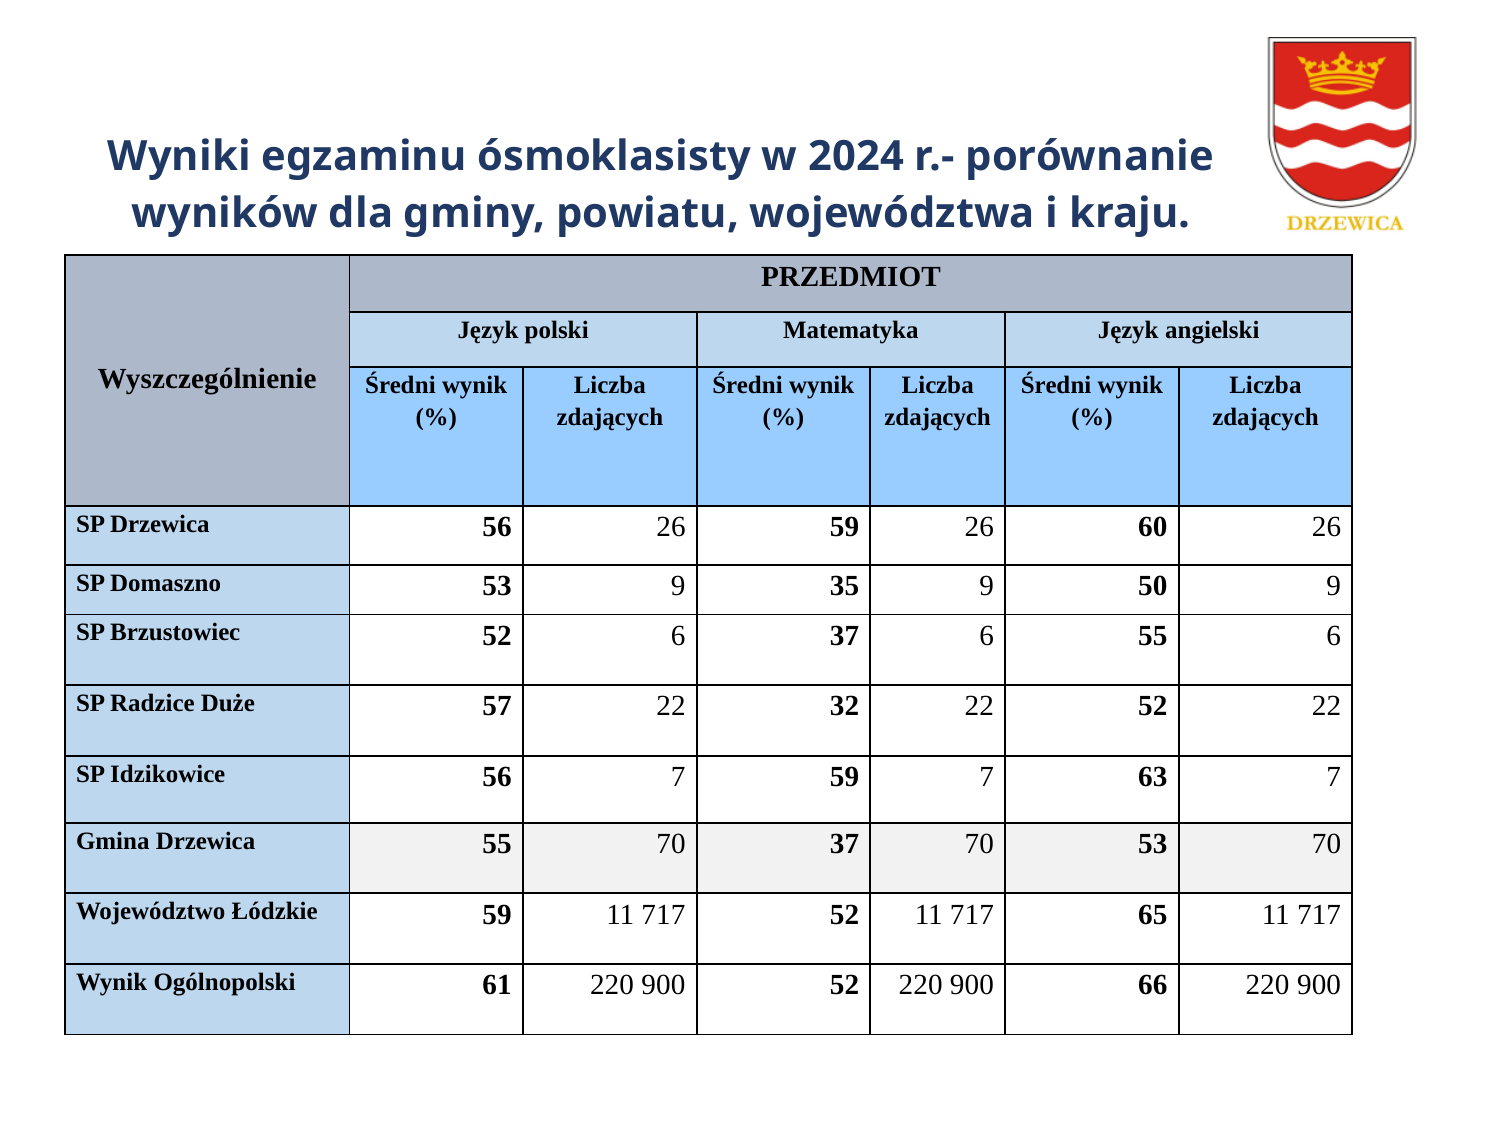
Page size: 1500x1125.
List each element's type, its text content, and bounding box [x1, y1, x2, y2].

table_cell 50 [1006, 566, 1178, 614]
table_cell Średni wynik (%) [1006, 368, 1178, 505]
table_cell 6 [871, 615, 1004, 684]
table_cell 26 [871, 507, 1004, 564]
table_cell 22 [1180, 686, 1351, 755]
table_cell 9 [524, 566, 696, 614]
table_cell Język angielski [1006, 313, 1351, 366]
table_cell SP Domaszno [66, 566, 349, 614]
table_cell SP Idzikowice [66, 757, 349, 822]
table_header Wyszczególnienie [66, 256, 349, 505]
table_cell 9 [871, 566, 1004, 614]
table_cell Liczba zdających [524, 368, 696, 505]
table_cell Język polski [350, 313, 696, 366]
title Wyniki egzaminu ósmoklasisty w 2024 r.- porównanie wyników dla gminy, powiatu, województwa i kraju. [76, 137, 1247, 220]
table_cell 220 900 [524, 965, 696, 1034]
table_cell 6 [524, 615, 696, 684]
table_cell 6 [1180, 615, 1351, 684]
table_cell 9 [1180, 566, 1351, 614]
table_cell 56 [350, 507, 522, 564]
table_cell 59 [350, 894, 522, 963]
table_cell 52 [1006, 686, 1178, 755]
table_cell Matematyka [698, 313, 1004, 366]
table_cell 11 717 [524, 894, 696, 963]
table_cell SP Drzewica [66, 507, 349, 564]
table_cell SP Radzice Duże [66, 686, 349, 755]
table_cell 26 [524, 507, 696, 564]
table_cell 70 [524, 824, 696, 892]
table_cell 63 [1006, 757, 1178, 822]
table_cell 60 [1006, 507, 1178, 564]
table_cell 59 [698, 507, 869, 564]
table_cell 53 [1006, 824, 1178, 892]
table_cell 66 [1006, 965, 1178, 1034]
table_cell 22 [524, 686, 696, 755]
table_cell 65 [1006, 894, 1178, 963]
table_cell 37 [698, 615, 869, 684]
table_cell Województwo Łódzkie [66, 894, 349, 963]
table_cell 7 [524, 757, 696, 822]
table_cell 70 [1180, 824, 1351, 892]
table_cell Liczba zdających [1180, 368, 1351, 505]
table_cell SP Brzustowiec [66, 615, 349, 684]
table_cell 7 [1180, 757, 1351, 822]
table_cell Średni wynik (%) [350, 368, 522, 505]
table_cell 35 [698, 566, 869, 614]
table_cell 57 [350, 686, 522, 755]
table_cell 220 900 [871, 965, 1004, 1034]
table_cell 37 [698, 824, 869, 892]
table_cell 53 [350, 566, 522, 614]
table_cell 220 900 [1180, 965, 1351, 1034]
table_cell 11 717 [871, 894, 1004, 963]
table_cell 32 [698, 686, 869, 755]
table_cell Średni wynik (%) [698, 368, 869, 505]
table_cell 11 717 [1180, 894, 1351, 963]
table_header PRZEDMIOT [350, 256, 1351, 311]
table_cell 22 [871, 686, 1004, 755]
table_cell 26 [1180, 507, 1351, 564]
table_cell 52 [350, 615, 522, 684]
table_cell 61 [350, 965, 522, 1034]
table_cell 52 [698, 965, 869, 1034]
table_cell Gmina Drzewica [66, 824, 349, 892]
table_cell Wynik Ogólnopolski [66, 965, 349, 1034]
table_cell 55 [350, 824, 522, 892]
picture [1257, 37, 1424, 237]
table_cell 7 [871, 757, 1004, 822]
table_cell Liczba zdających [871, 368, 1004, 505]
table_cell 59 [698, 757, 869, 822]
table_cell 52 [698, 894, 869, 963]
table_cell 70 [871, 824, 1004, 892]
table_cell 56 [350, 757, 522, 822]
table_cell 55 [1006, 615, 1178, 684]
